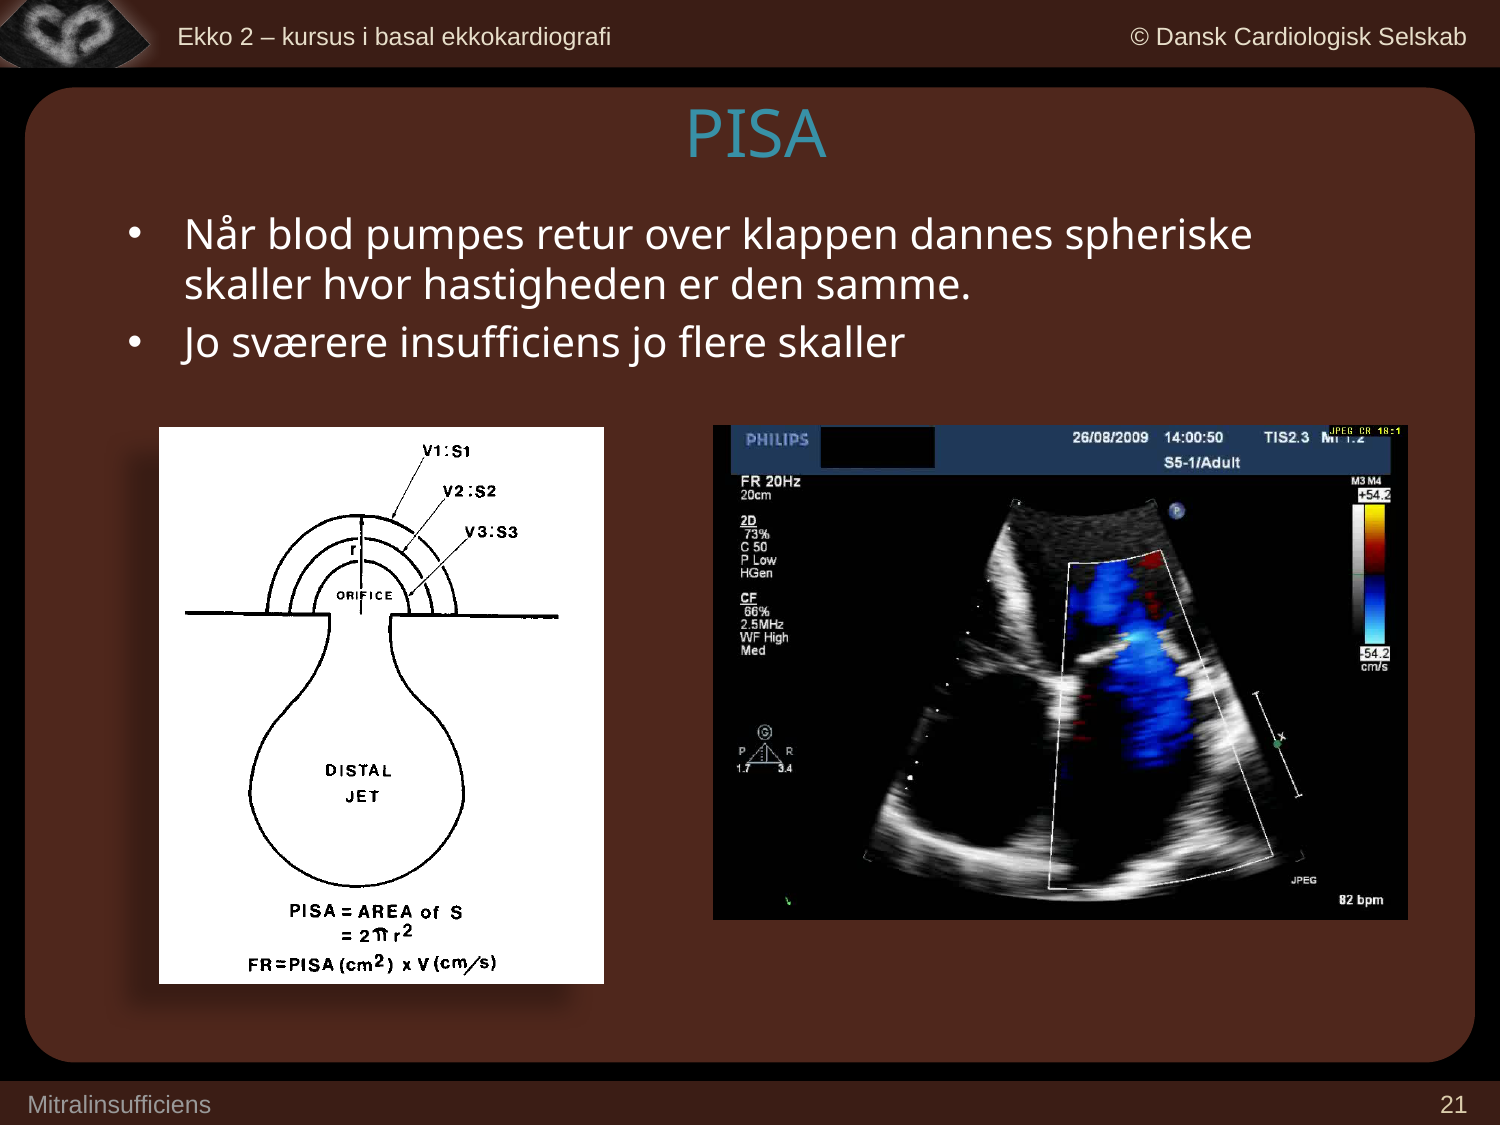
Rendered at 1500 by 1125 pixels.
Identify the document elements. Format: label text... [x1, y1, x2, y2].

text_box 21 [1132, 1081, 1483, 1119]
list Når blod pumpes retur over klappen dannes spheriske skaller hvor hastigheden er den samme. Jo sværere insufficiens jo flere skaller [112, 199, 1388, 876]
picture [0, 0, 185, 68]
text_box Mitralinsufficiens [12, 1081, 488, 1119]
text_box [712, 424, 1409, 921]
picture [159, 427, 604, 984]
title PISA [37, 37, 1476, 226]
